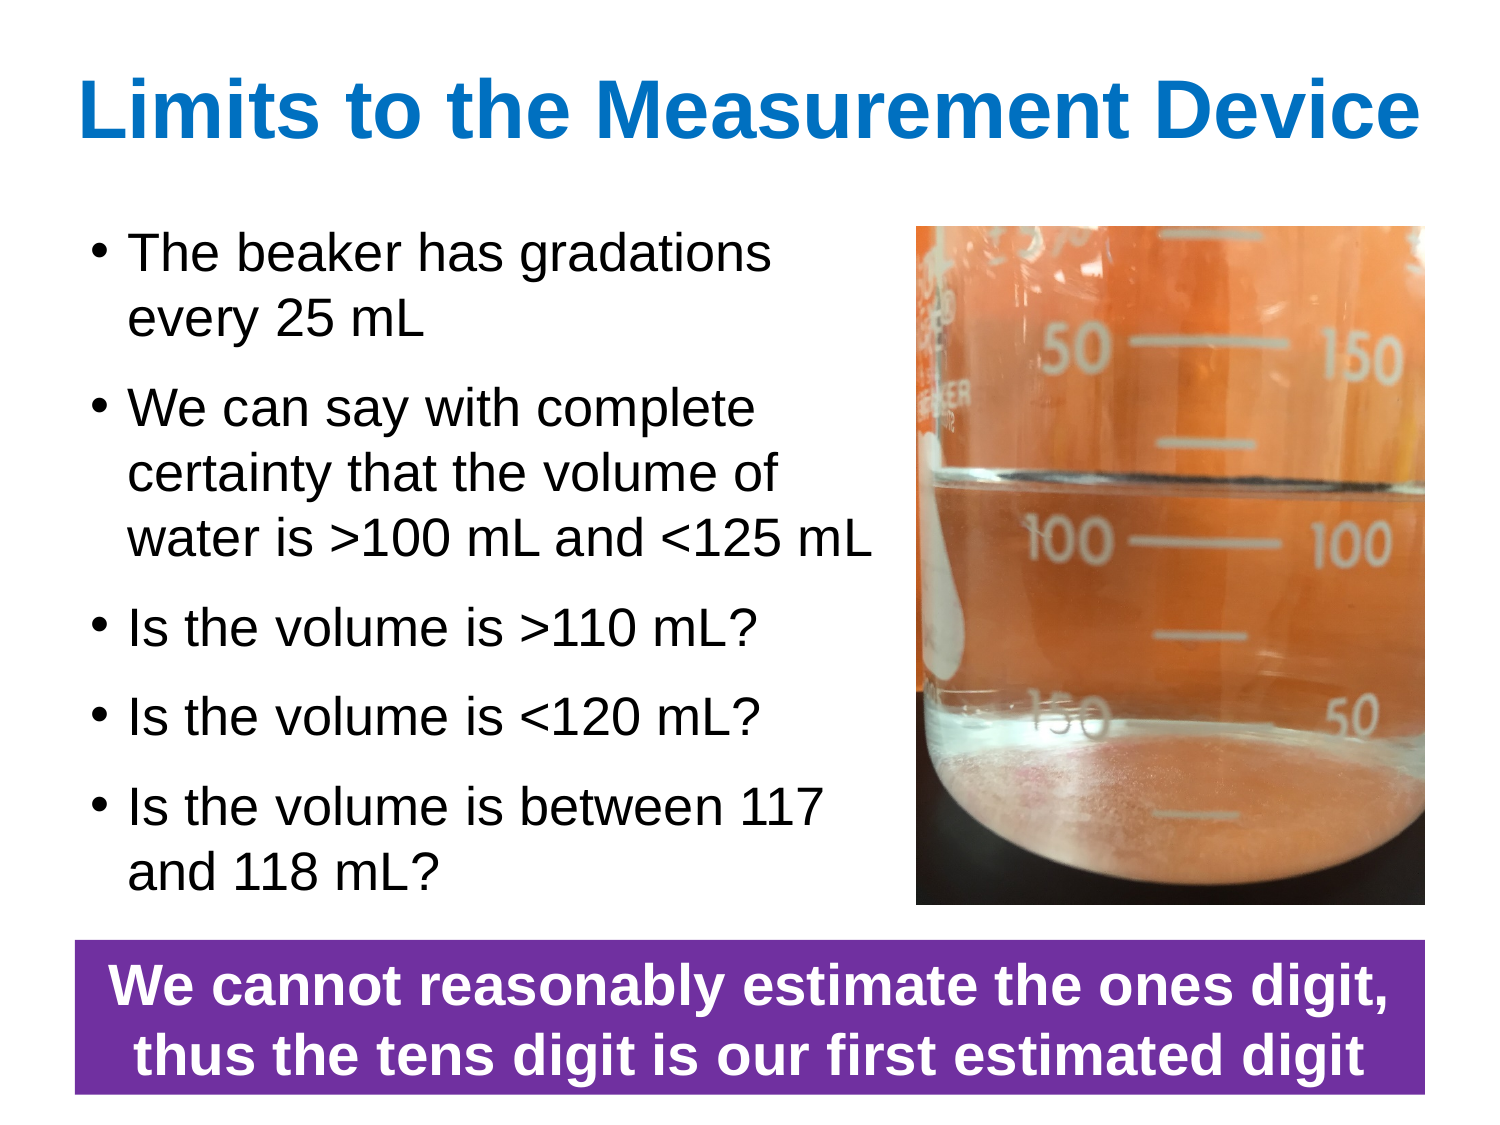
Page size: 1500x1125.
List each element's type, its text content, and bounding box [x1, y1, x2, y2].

title Limits to the Measurement Device [29, 45, 1471, 166]
list The beaker has gradations every 25 mL We can say with complete certainty that the volume of water is >100 mL and <125 mL Is the volume is >110 mL? Is the volume is <120 mL? Is the volume is between 117 and 118 mL? [75, 209, 929, 905]
picture [915, 225, 1426, 905]
text_box We cannot reasonably estimate the ones digit, thus the tens digit is our first estimated digit [74, 939, 1425, 1095]
